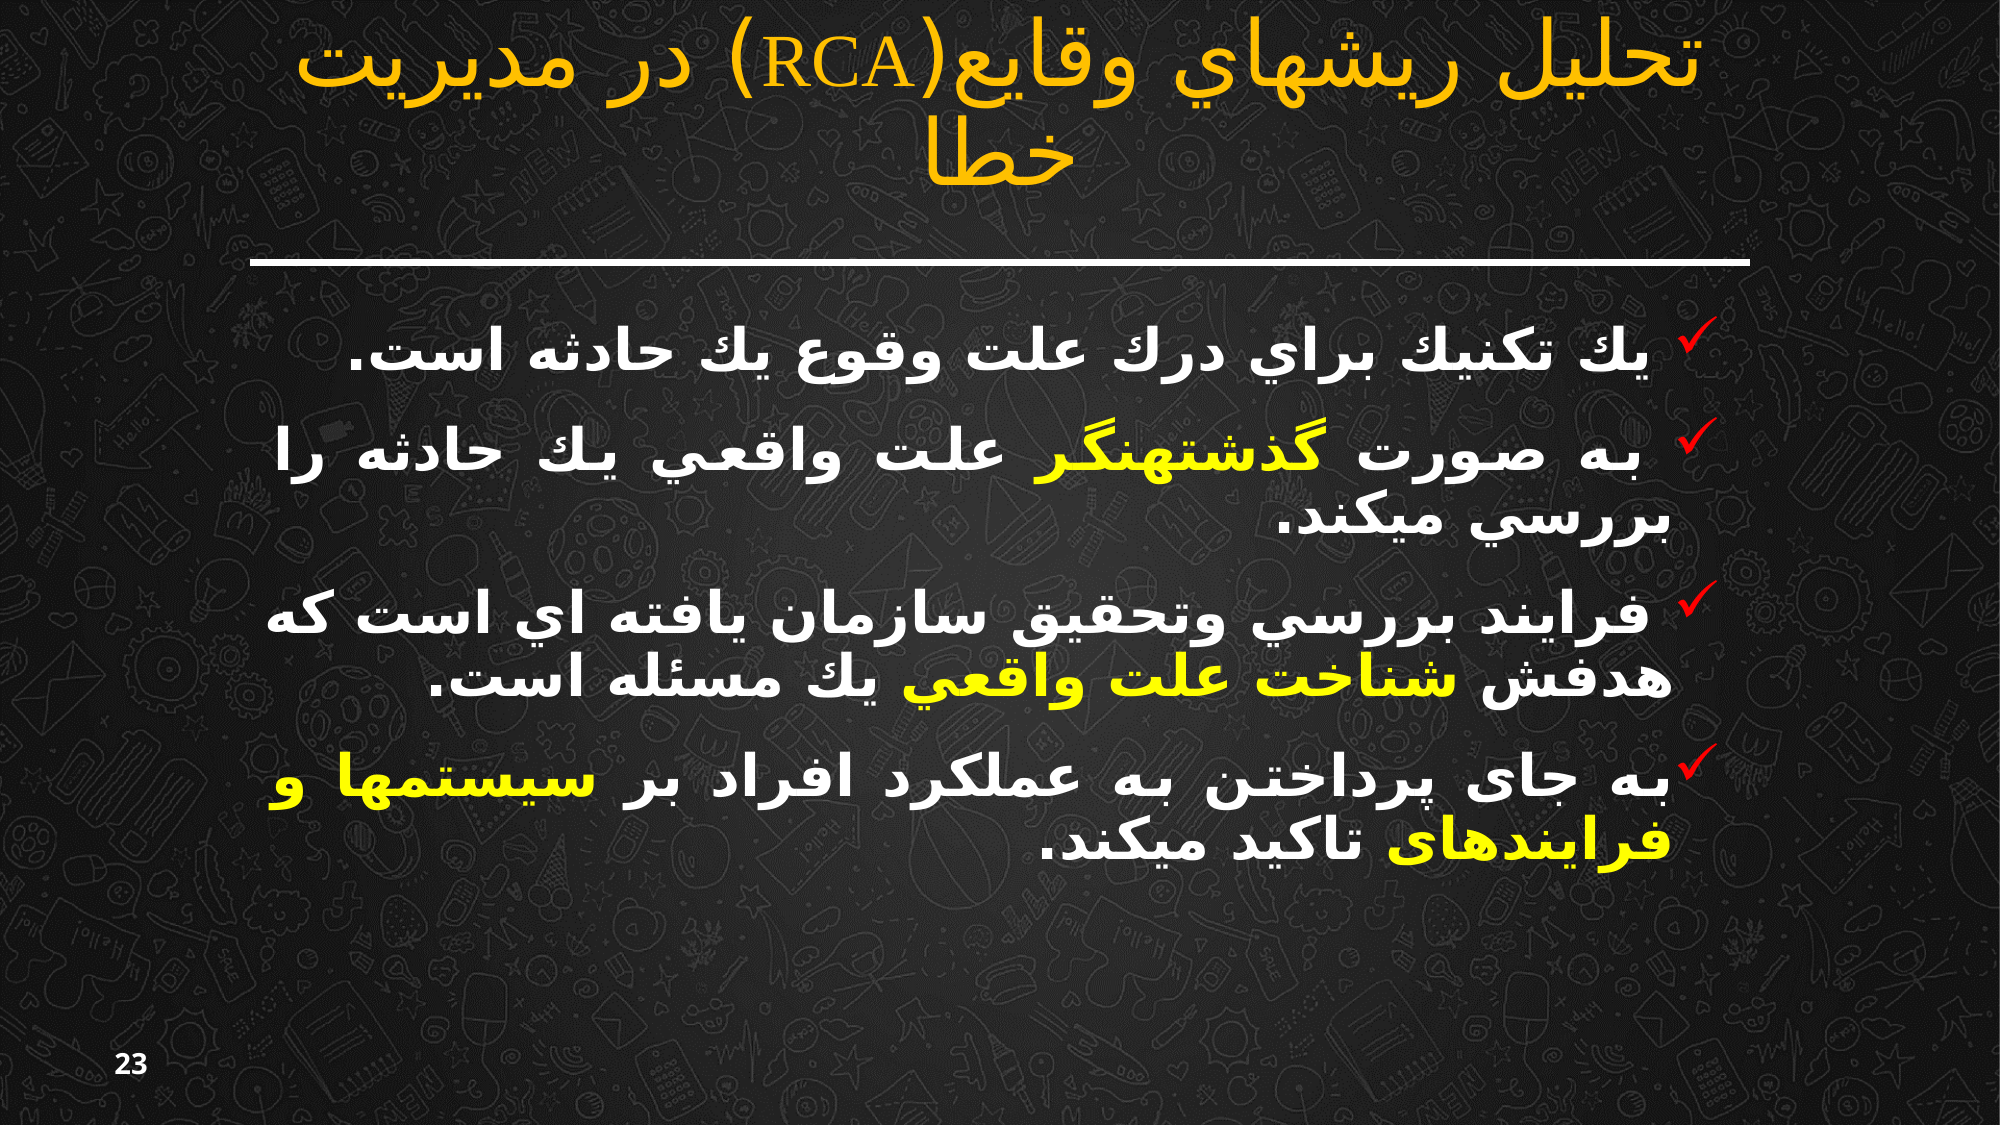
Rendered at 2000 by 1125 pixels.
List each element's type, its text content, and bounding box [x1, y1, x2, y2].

title تحليل ريشه‏اي وقايع(RCA) در مدیریت خطا [249, 45, 1750, 213]
list يك تكنيك براي درك علت وقوع يك حادثه است. به صورت گذشته‏نگر علت واقعي يك حادثه را بررسي مي‏كند. فرايند بررسي وتحقيق سازمان يافته اي است كه هدفش شناخت علت واقعي يك مسئله است. به جای پرداختن به عملکرد افراد بر سیستم‏ها و فرایندهای تاکید می‏کند. [249, 312, 1750, 1013]
slide_number 23 [37, 1042, 225, 1088]
picture [0, 0, 2000, 1125]
